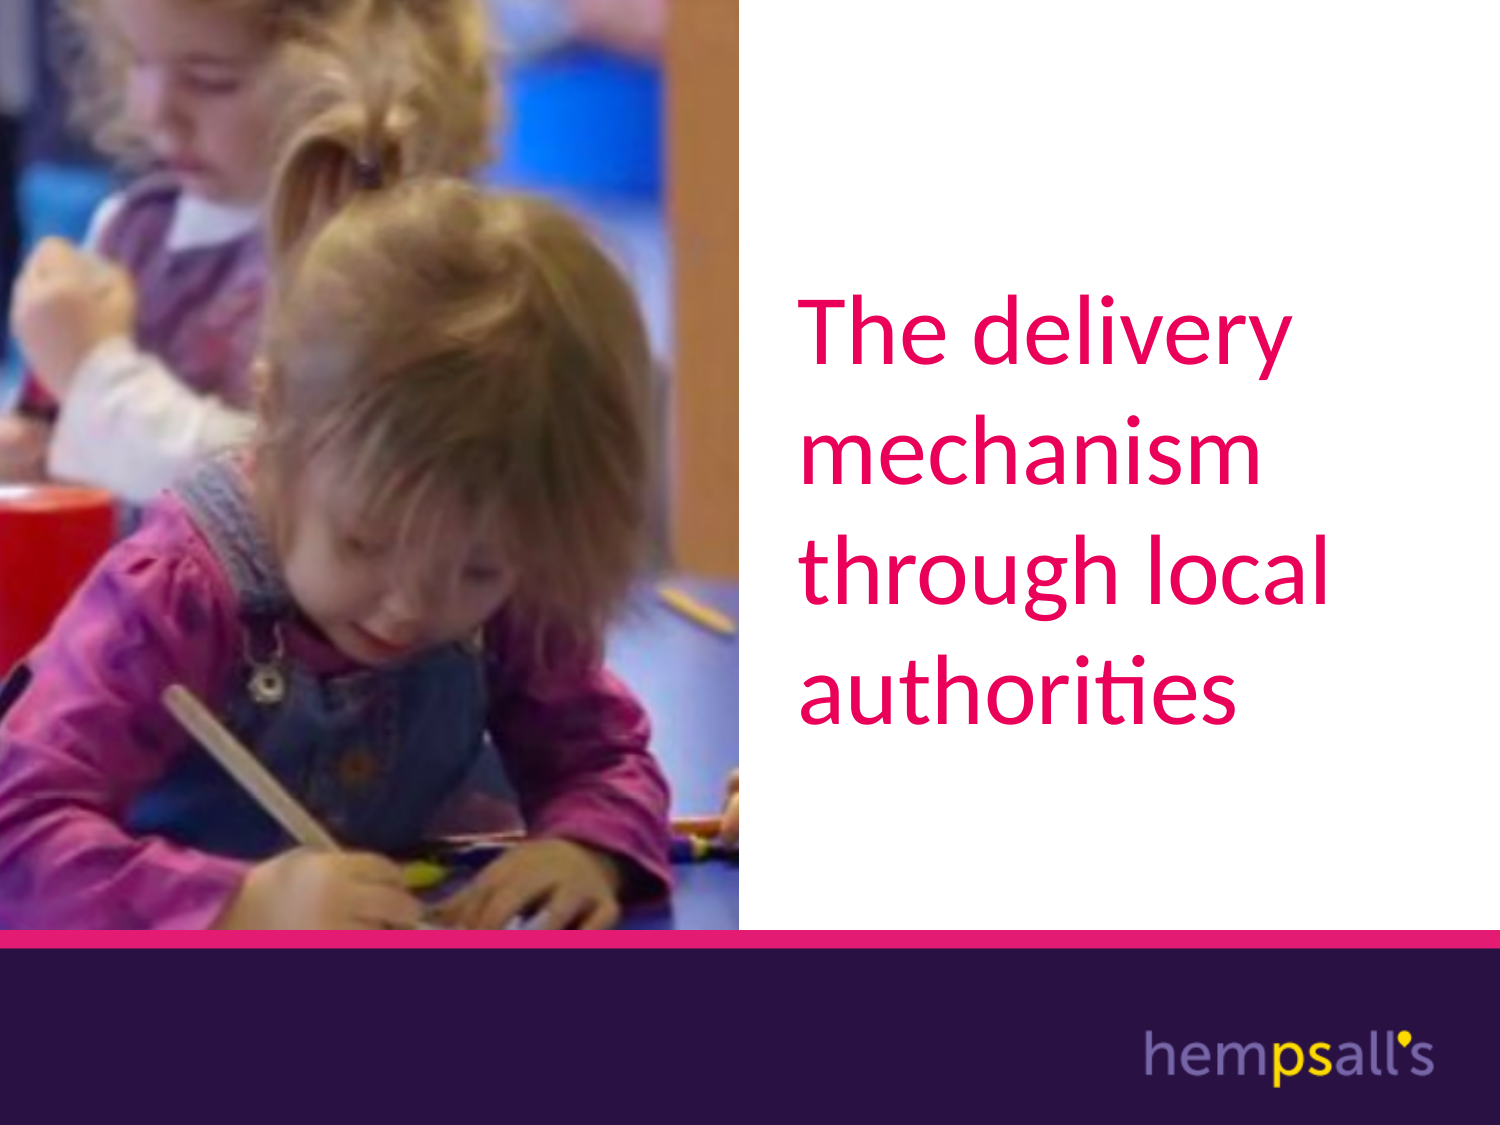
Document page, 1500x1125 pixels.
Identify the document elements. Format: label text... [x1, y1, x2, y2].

text_box The delivery mechanism through local authorities [783, 257, 1400, 802]
picture [0, 0, 1500, 1125]
